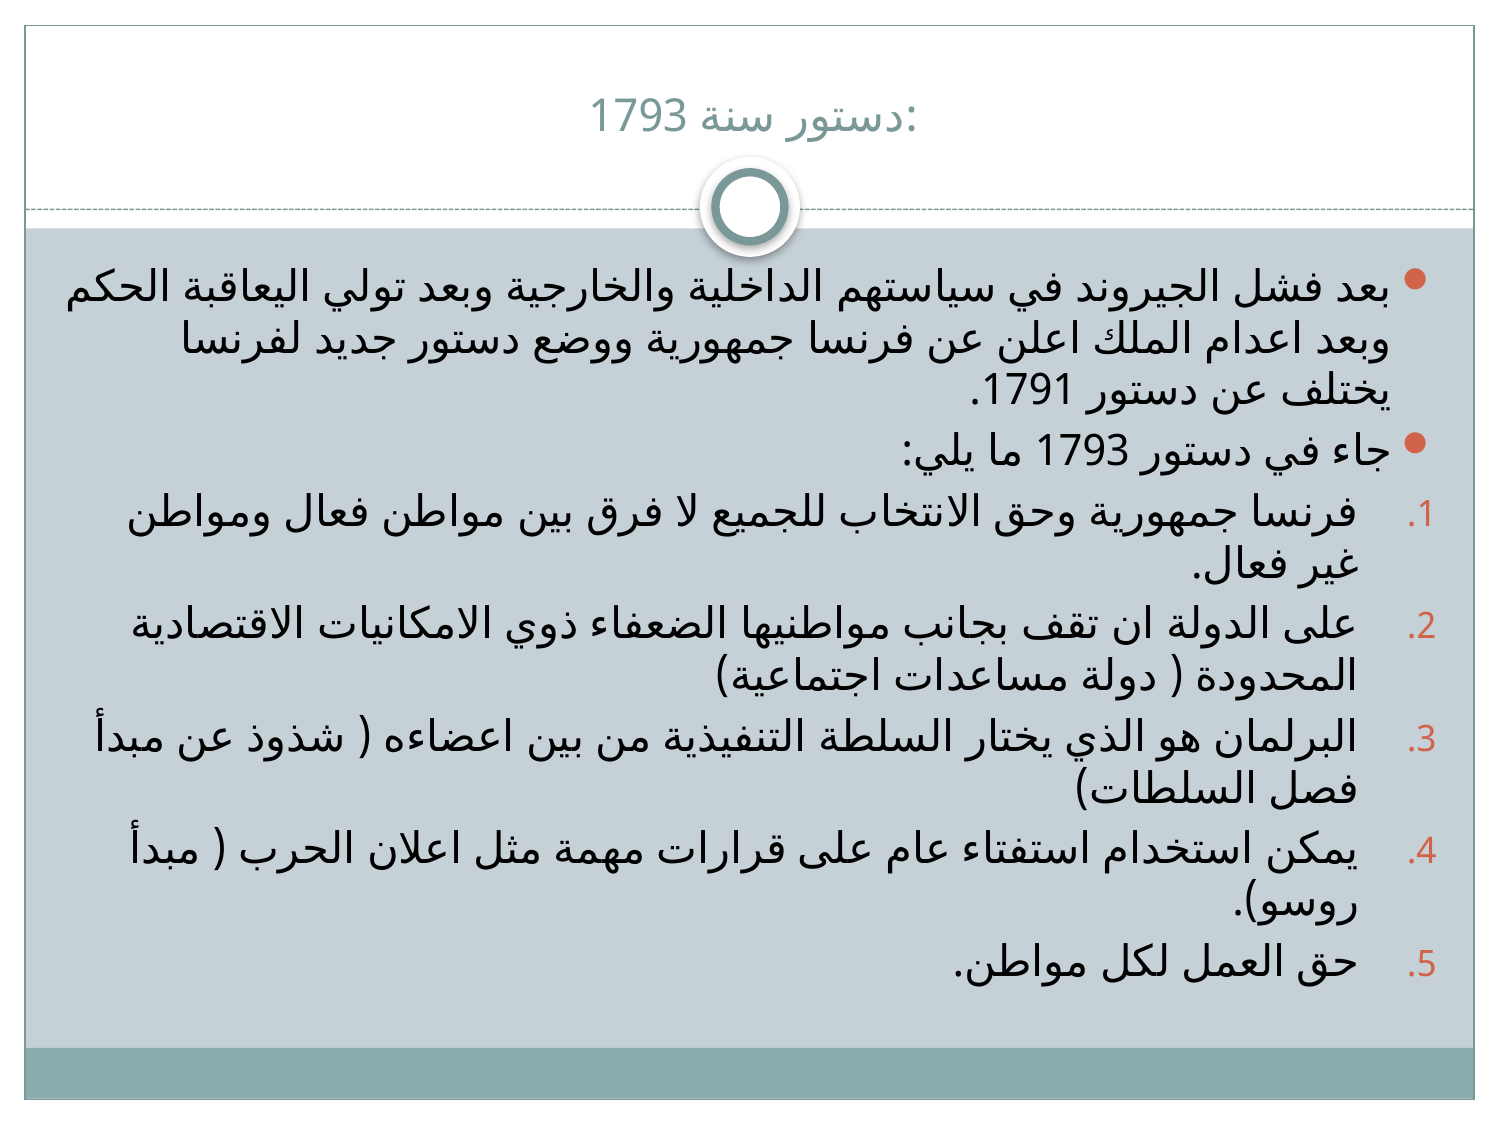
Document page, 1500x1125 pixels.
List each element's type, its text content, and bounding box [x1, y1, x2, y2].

title دستور سنة 1793: [53, 78, 1454, 203]
list بعد فشل الجيروند في سياستهم الداخلية والخارجية وبعد تولي اليعاقبة الحكم وبعد اعدام الملك اعلن عن فرنسا جمهورية ووضع دستور جديد لفرنسا يختلف عن دستور 1791. جاء في دستور 1793 ما يلي: فرنسا جمهورية وحق الانتخاب للجميع لا فرق بين مواطن فعال ومواطن غير فعال. على الدولة ان تقف بجانب مواطنيها الضعفاء ذوي الامكانيات الاقتصادية المحدودة ( دولة مساعدات اجتماعية) البرلمان هو الذي يختار السلطة التنفيذية من بين اعضاءه ( شذوذ عن مبدأ فصل السلطات) يمكن استخدام استفتاء عام على قرارات مهمة مثل اعلان الحرب ( مبدأ روسو). حق العمل لكل مواطن. [49, 250, 1445, 1001]
